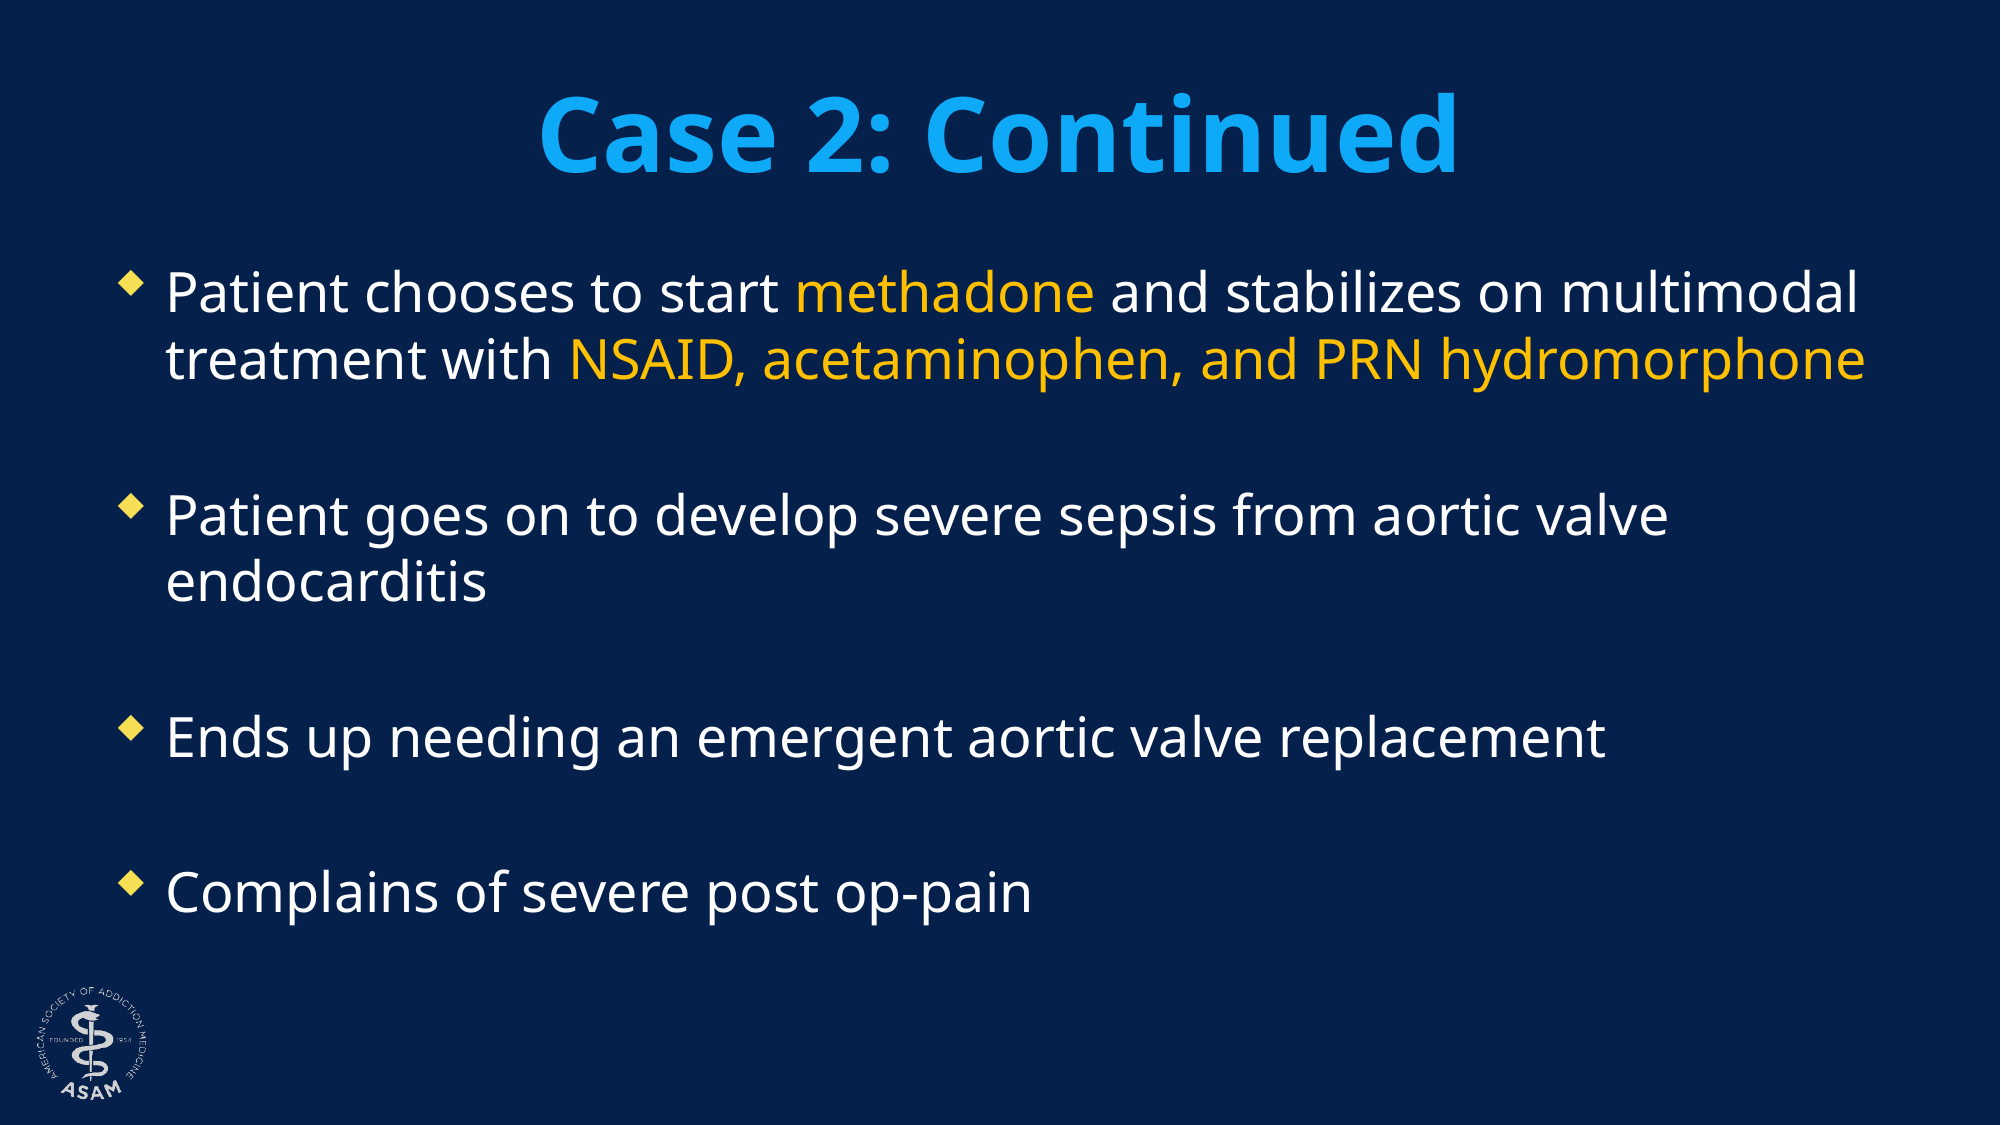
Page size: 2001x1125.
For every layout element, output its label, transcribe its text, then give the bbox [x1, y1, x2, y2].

title Case 2: Continued [99, 37, 1900, 225]
picture [37, 987, 146, 1100]
list Patient chooses to start methadone and stabilizes on multimodal treatment with NSAID, acetaminophen, and PRN hydromorphone Patient goes on to develop severe sepsis from aortic valve endocarditis Ends up needing an emergent aortic valve replacement Complains of severe post op-pain [99, 249, 1900, 975]
